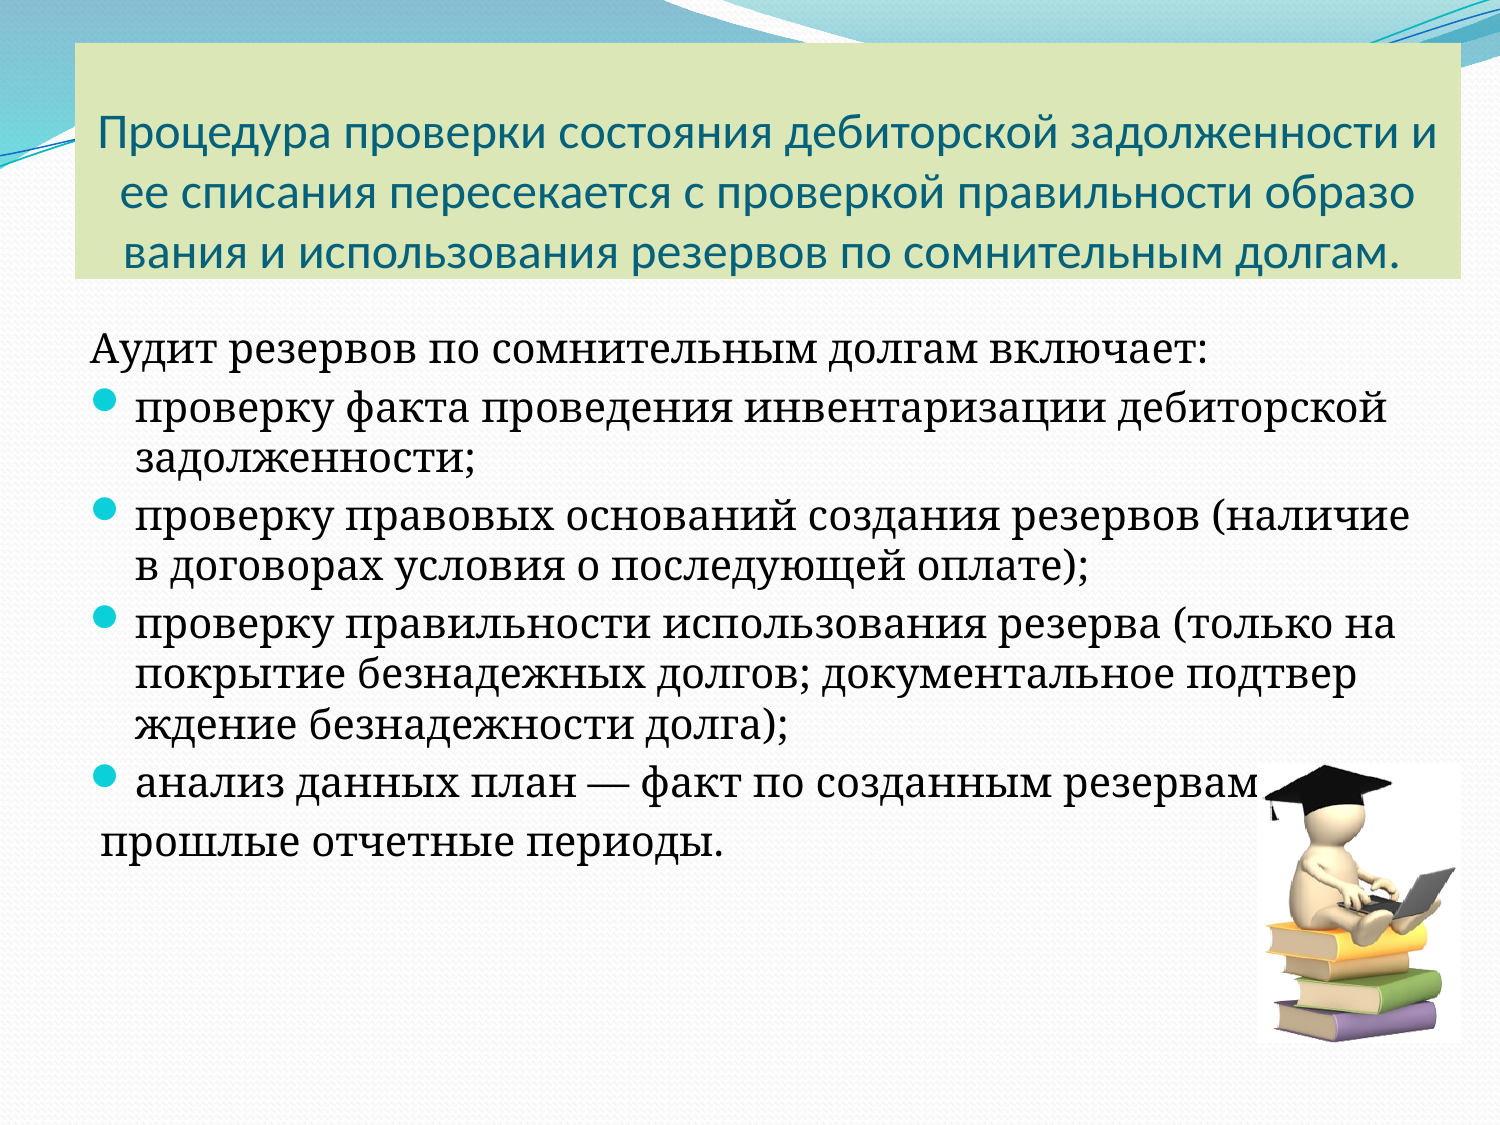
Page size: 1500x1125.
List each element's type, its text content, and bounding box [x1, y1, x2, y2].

list Аудит резервов по сомнительным долгам включает: проверку факта проведения инвентаризации дебиторской задолженности; проверку правовых оснований создания резервов (наличие в договорах условия о последующей оплате); проверку правильности использования резерва (только на покрытие безнадежных долгов; документальное подтвер­ждение безнадежности долга); анализ данных план — факт по созданным резервам в про­шлые отчетные периоды. [75, 314, 1461, 1071]
title Процедура проверки состояния дебиторской задолженности и ее списания пересекается с проверкой правильности образо­вания и использования резервов по сомнительным долгам. [75, 42, 1461, 279]
picture [1257, 763, 1461, 1044]
table_cell 2 [1250, 764, 1461, 1056]
